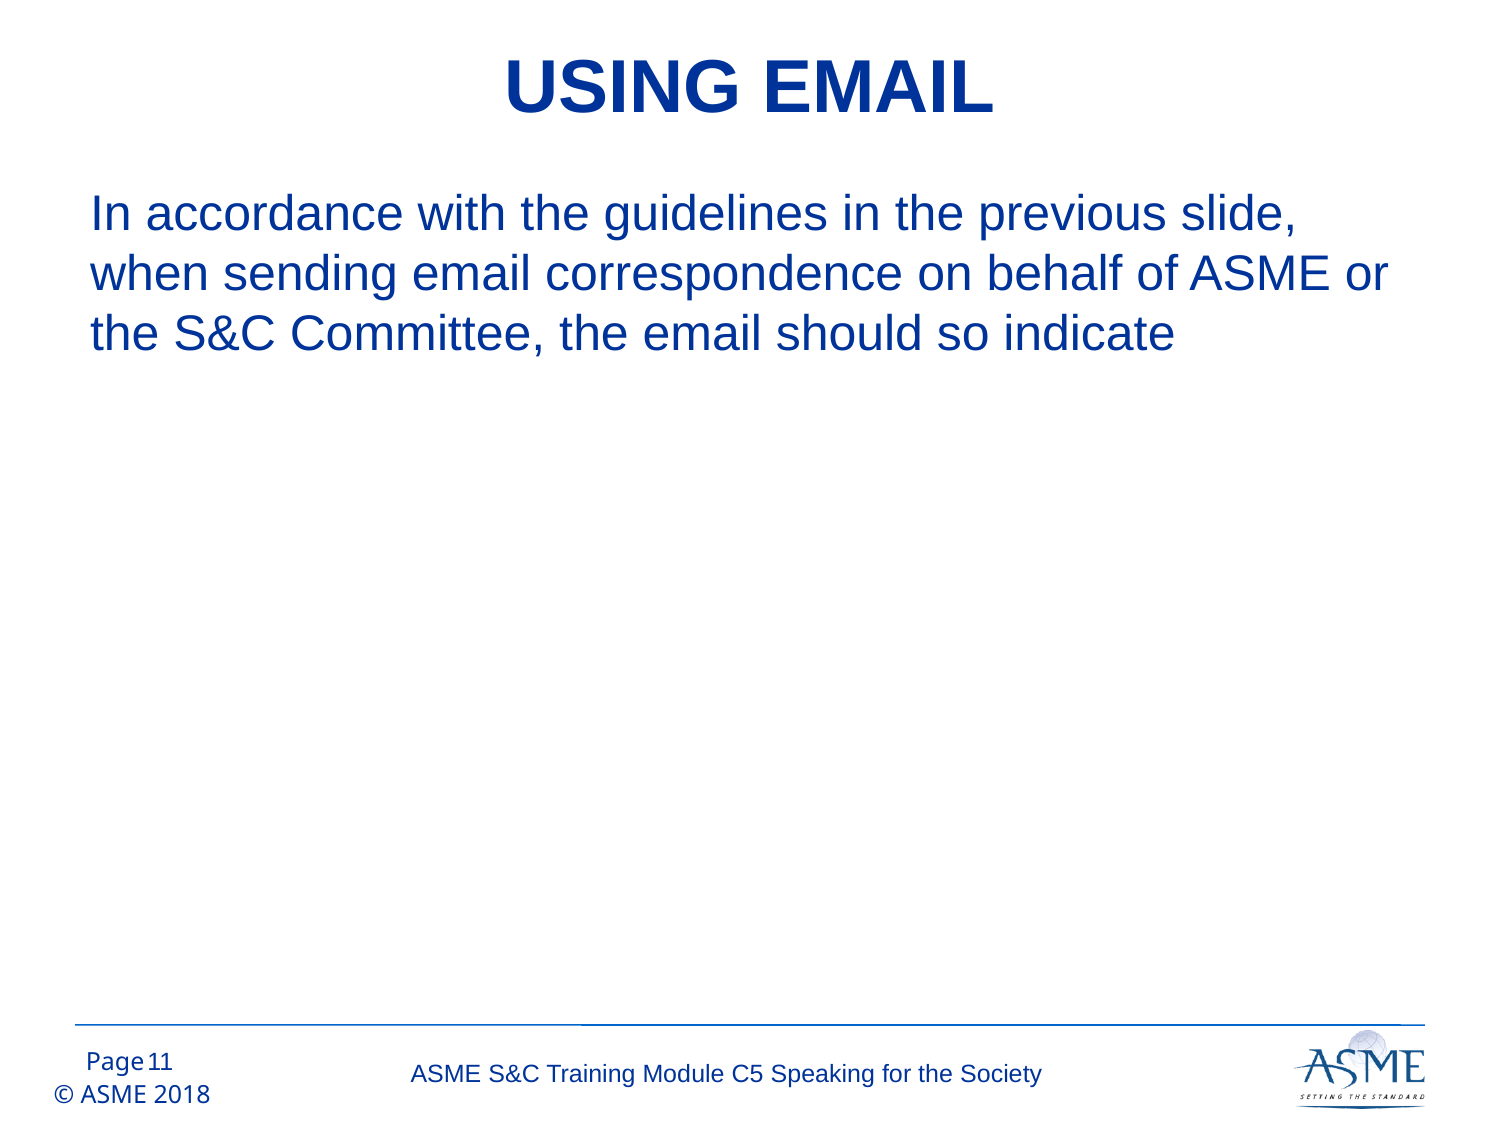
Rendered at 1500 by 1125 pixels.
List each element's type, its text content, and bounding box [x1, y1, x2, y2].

title USING EMAIL [150, 45, 1350, 121]
picture [1294, 1030, 1425, 1109]
slide_number 10 [132, 1037, 204, 1073]
footer ASME S&C Training Module C5 Speaking for the Society [230, 1050, 1231, 1089]
subtitle In accordance with the guidelines in the previous slide, when sending email correspondence on behalf of ASME or the S&C Committee, the email should so indicate [75, 164, 1425, 960]
